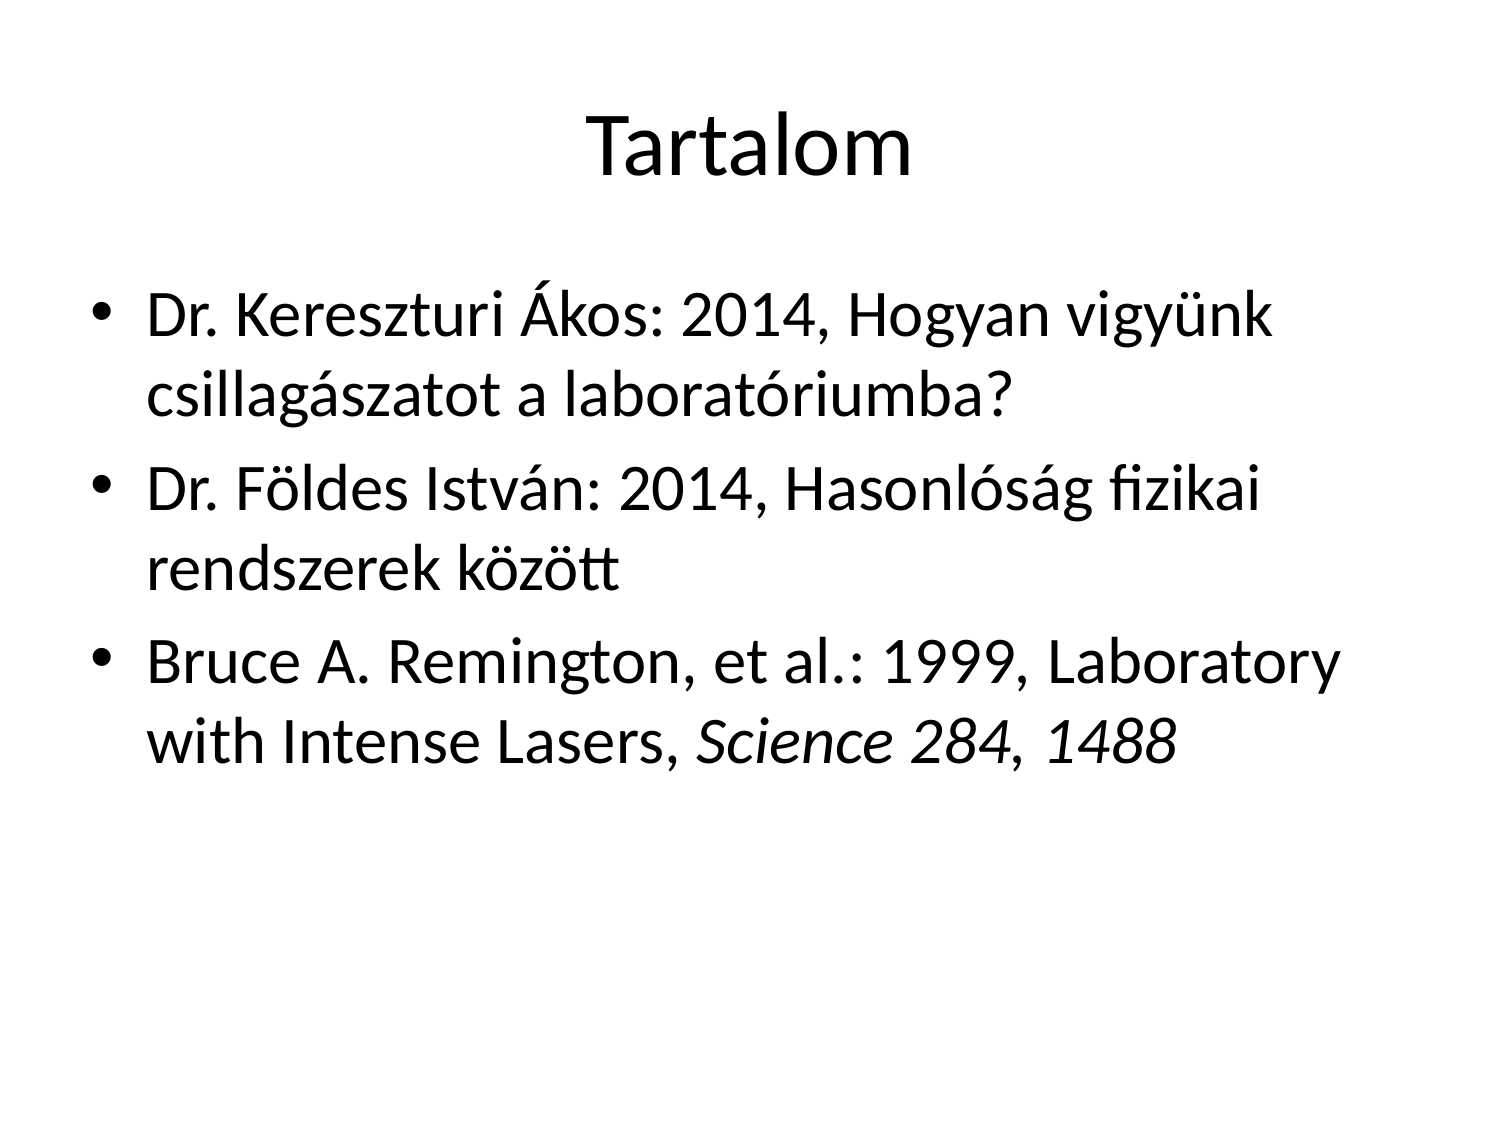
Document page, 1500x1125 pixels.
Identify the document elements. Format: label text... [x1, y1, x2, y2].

list Dr. Kereszturi Ákos: 2014, Hogyan vigyünk csillagászatot a laboratóriumba? Dr. Földes István: 2014, Hasonlóság fizikai rendszerek között Bruce A. Remington, et al.: 1999, Laboratory with Intense Lasers, Science 284, 1488 [75, 262, 1425, 1005]
title Tartalom [75, 45, 1425, 233]
